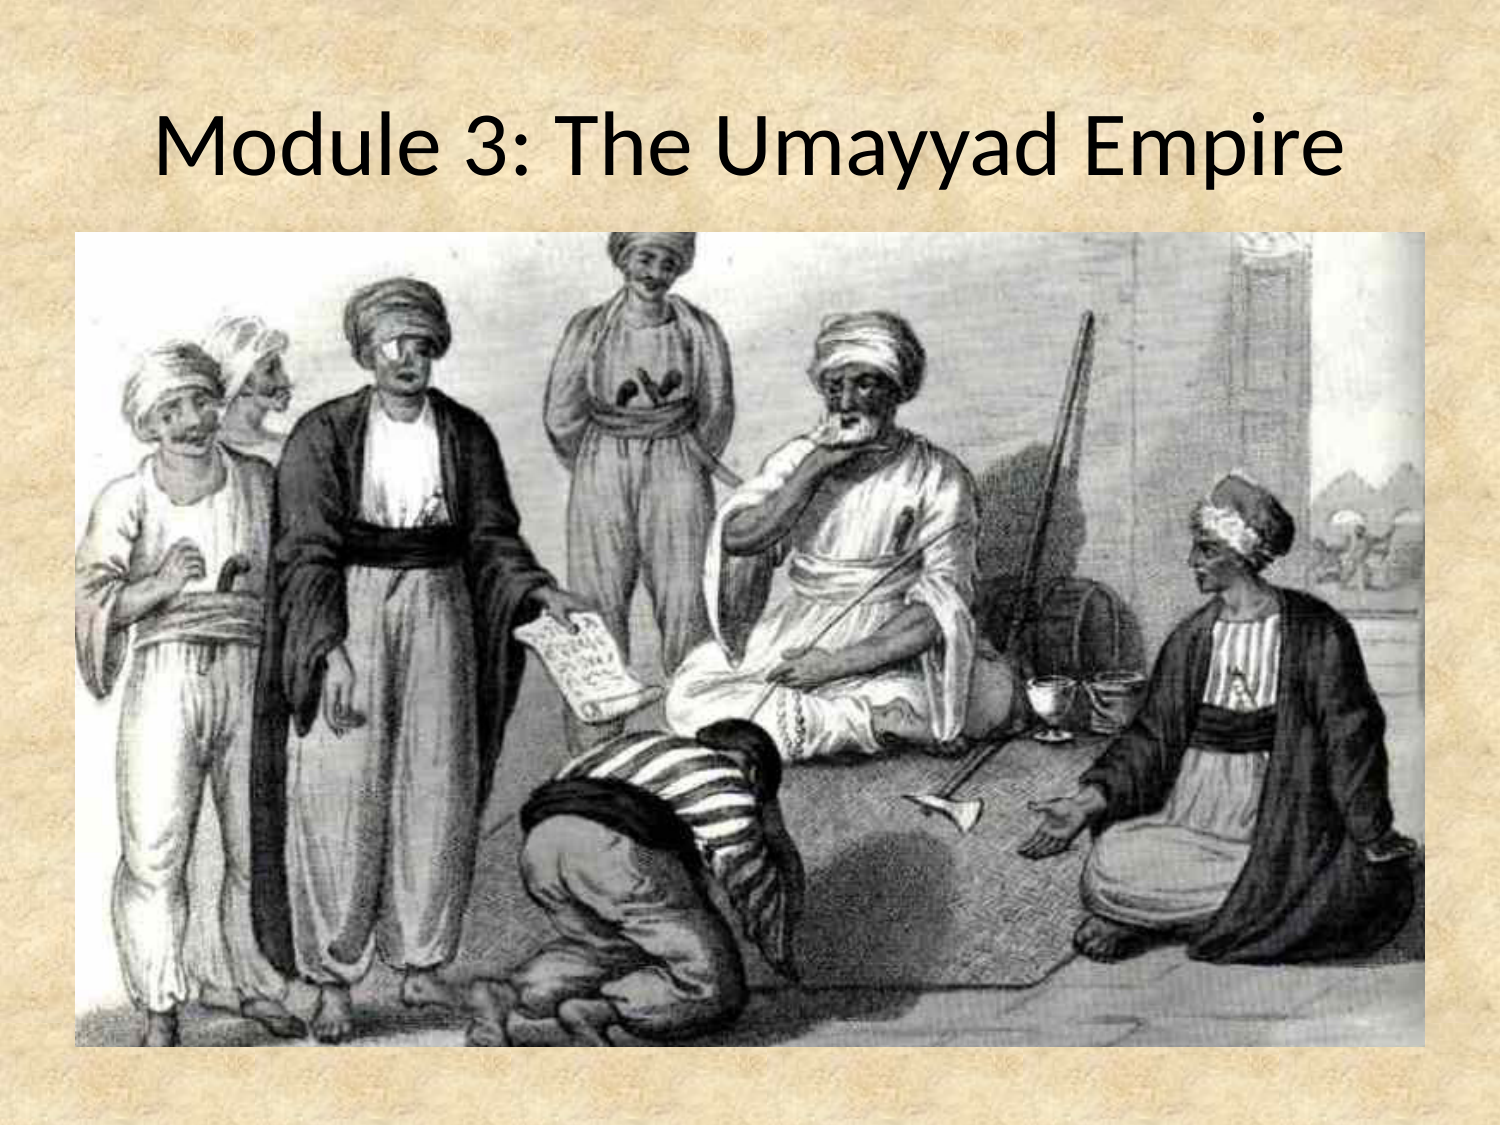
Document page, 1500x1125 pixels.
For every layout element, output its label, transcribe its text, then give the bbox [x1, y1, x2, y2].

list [74, 232, 1426, 1047]
title Module 3: The Umayyad Empire [75, 45, 1425, 231]
picture [0, 0, 1500, 1125]
